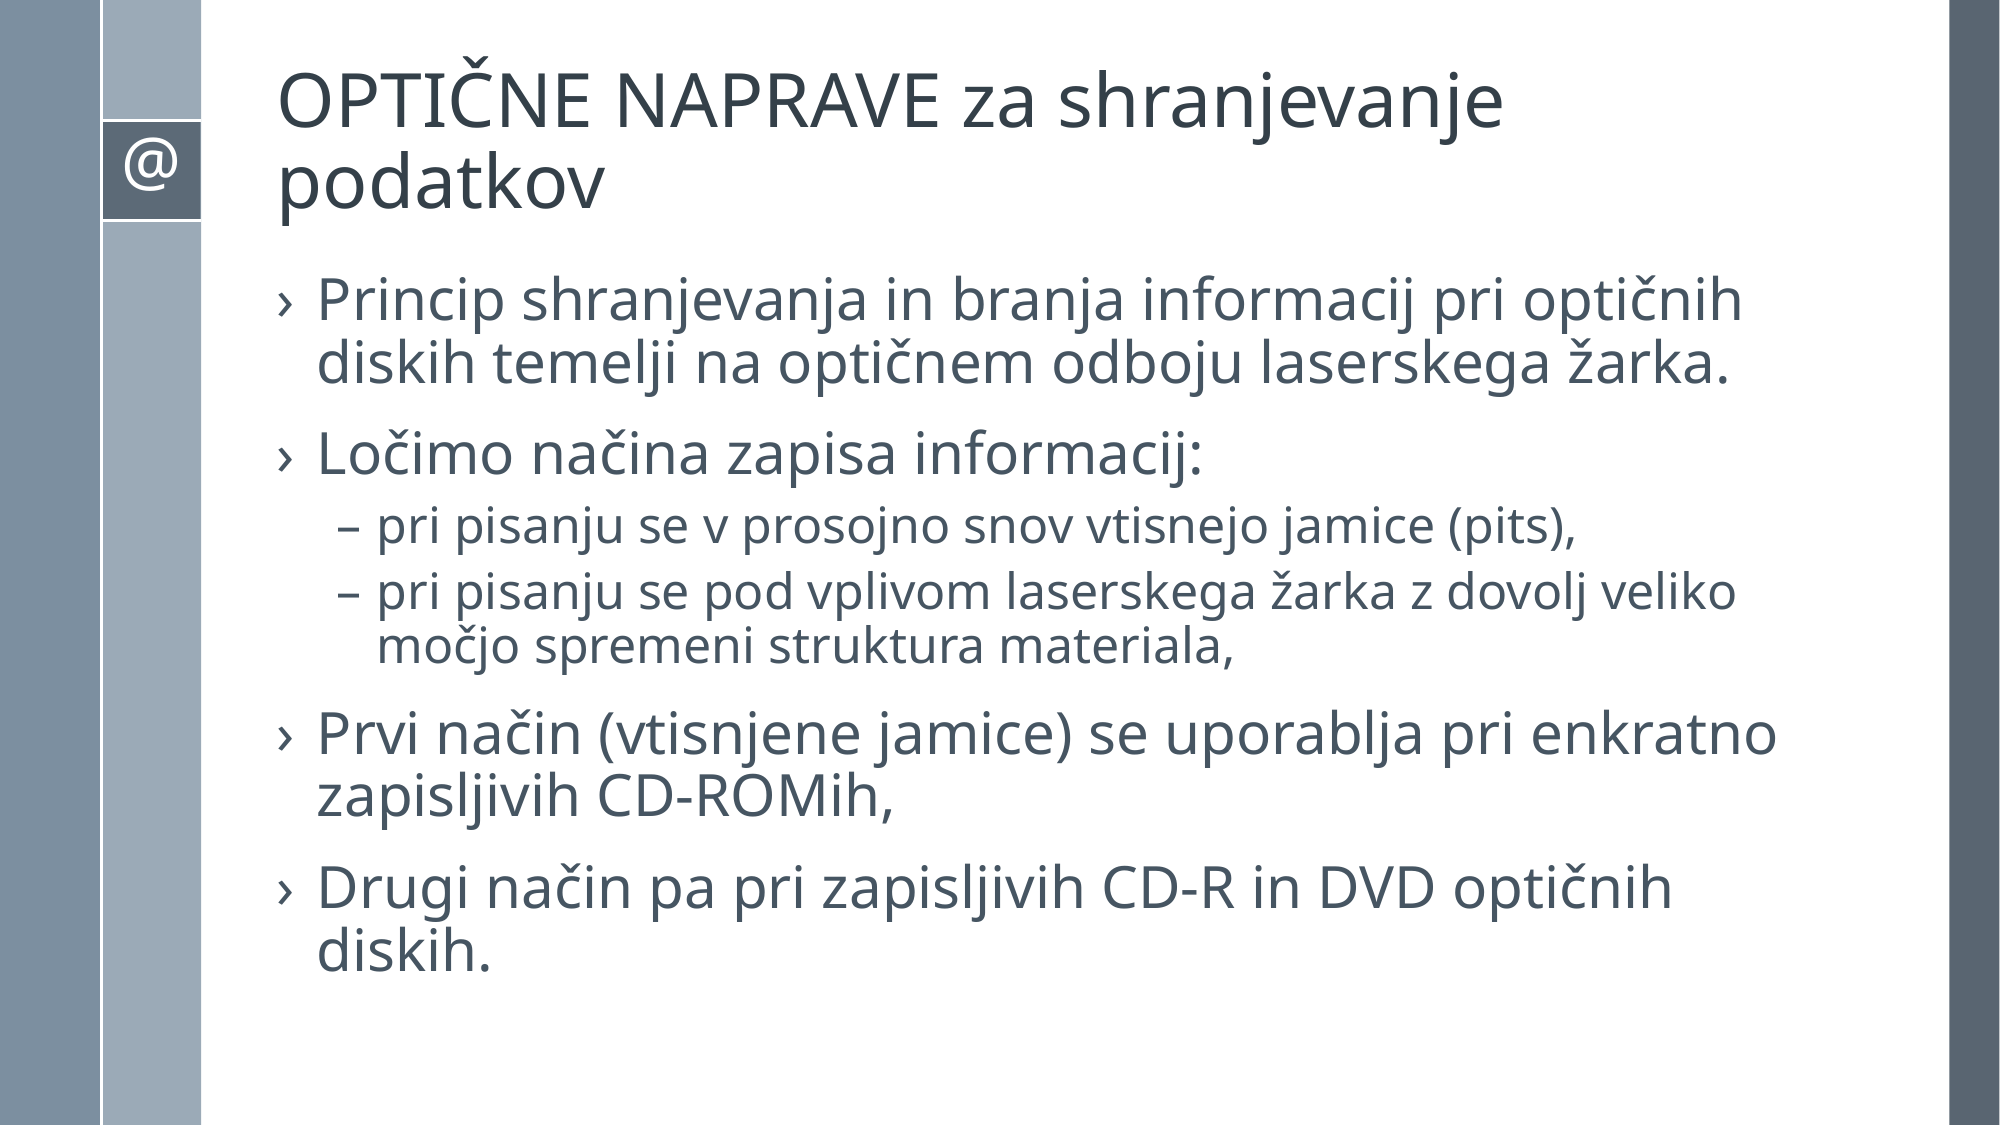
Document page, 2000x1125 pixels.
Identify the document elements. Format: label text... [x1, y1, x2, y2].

list Princip shranjevanja in branja informacij pri optičnih diskih temelji na optičnem odboju laserskega žarka. Ločimo načina zapisa informacij: pri pisanju se v prosojno snov vtisnejo jamice (pits), pri pisanju se pod vplivom laserskega žarka z dovolj veliko močjo spremeni struktura materiala, Prvi način (vtisnjene jamice) se uporablja pri enkratno zapisljivih CD-ROMih, Drugi način pa pri zapisljivih CD-R in DVD optičnih diskih. [261, 262, 1867, 1013]
title OPTIČNE NAPRAVE za shranjevanje podatkov [261, 29, 1867, 233]
